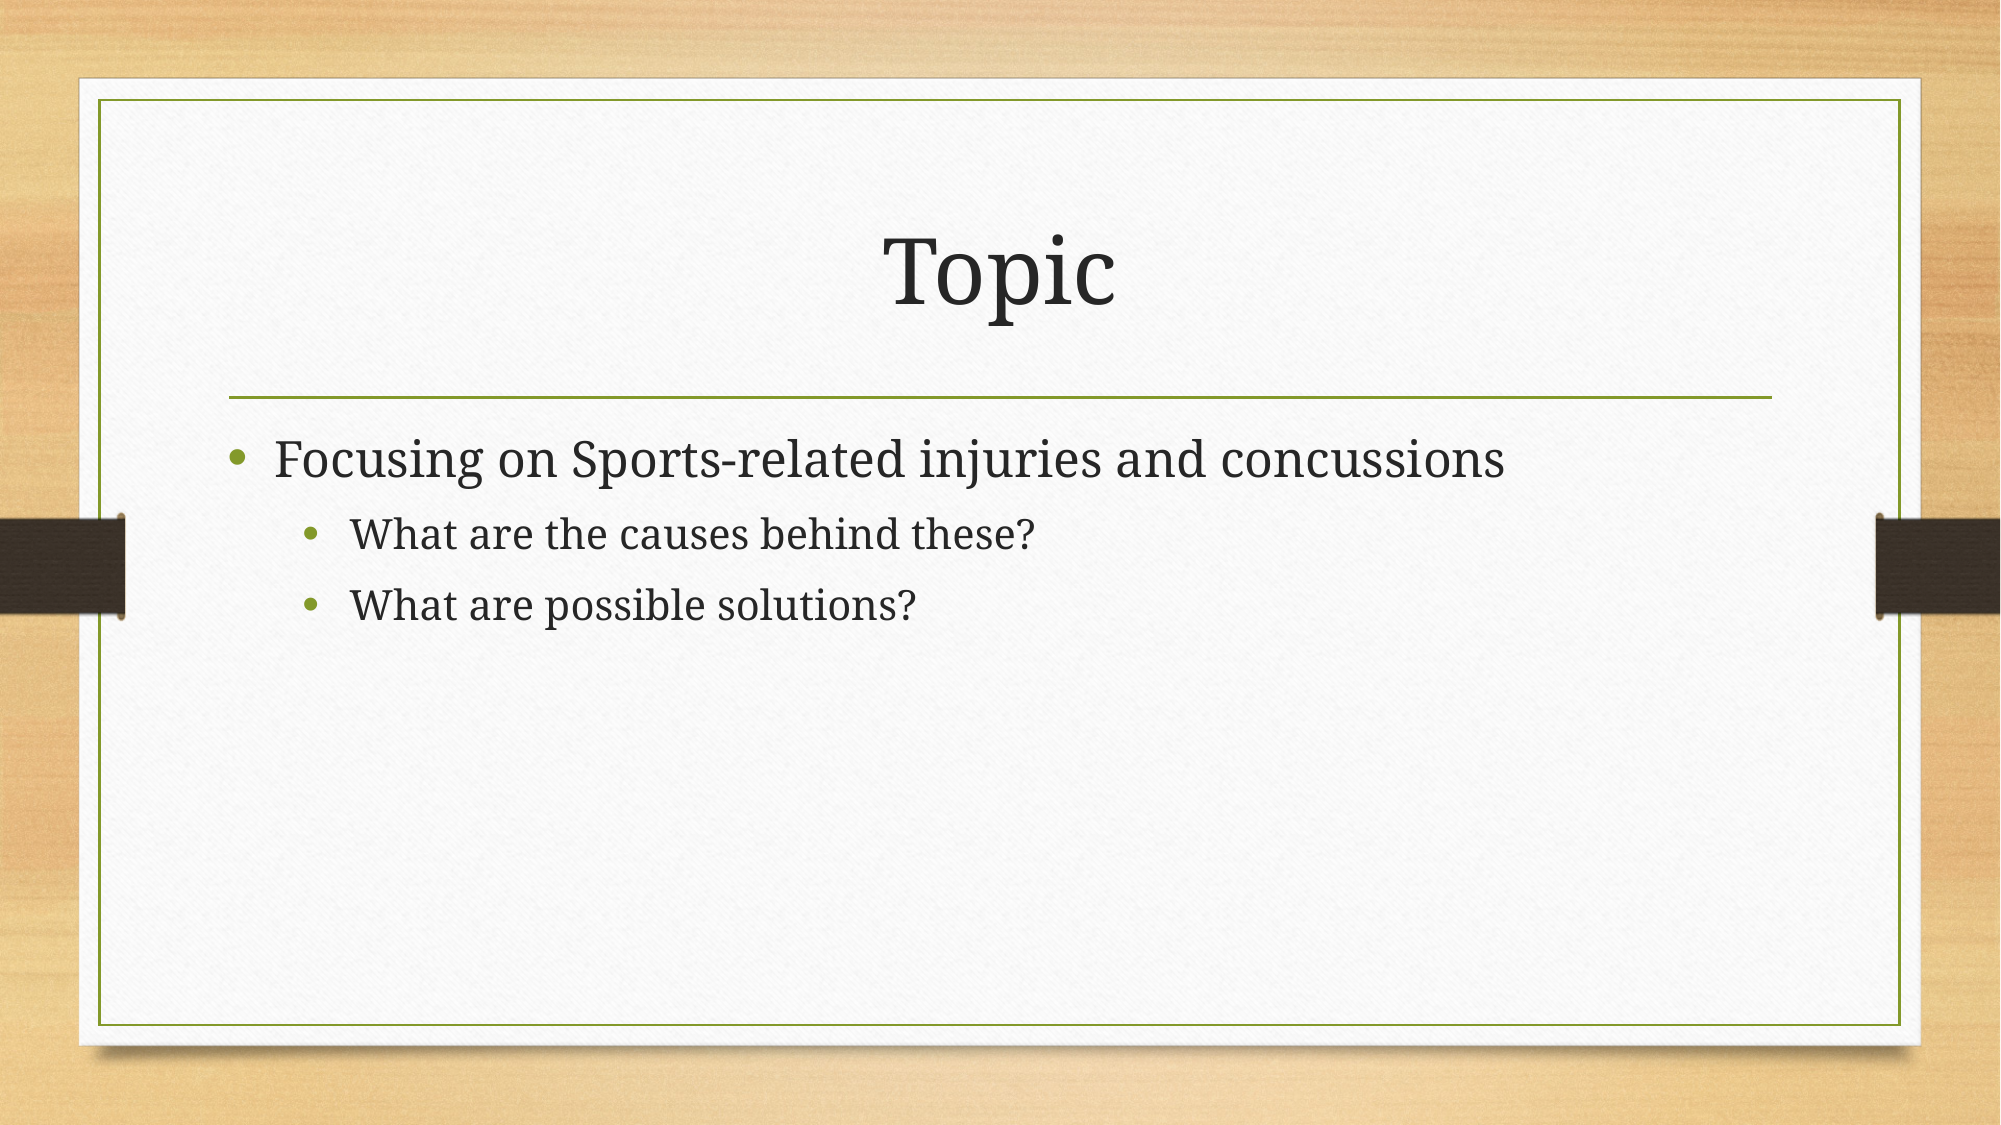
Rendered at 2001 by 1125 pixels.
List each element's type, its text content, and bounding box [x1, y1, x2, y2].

list Focusing on Sports-related injuries and concussions What are the causes behind these? What are possible solutions? [212, 419, 1788, 964]
title Topic [212, 161, 1788, 375]
picture [0, 0, 2001, 1125]
